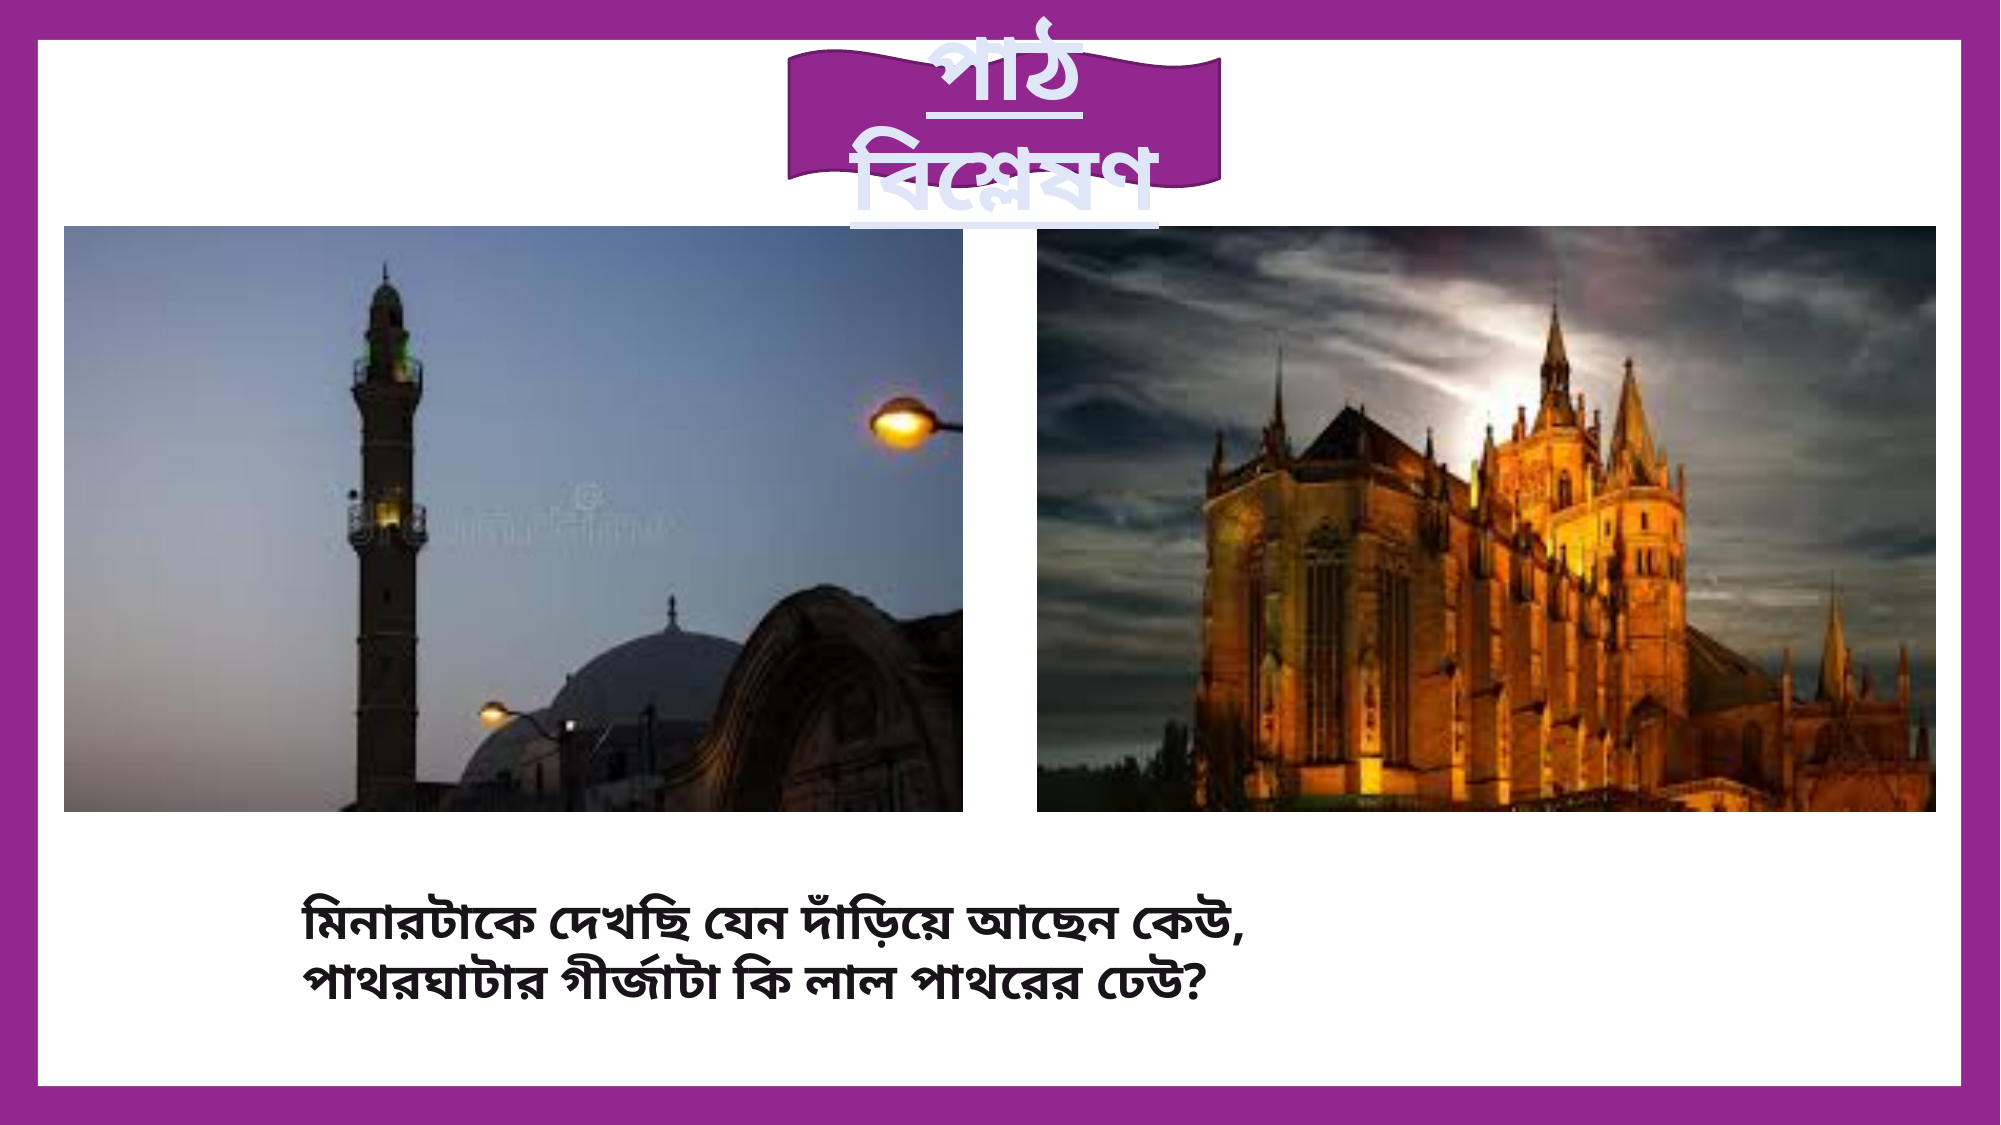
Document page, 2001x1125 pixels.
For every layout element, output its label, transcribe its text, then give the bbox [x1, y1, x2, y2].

picture [63, 225, 963, 812]
text_box পাঠ বিশ্লেষণ [787, 49, 1222, 189]
picture [1037, 225, 1936, 812]
text_box মিনারটাকে দেখছি যেন দাঁড়িয়ে আছেন কেউ, পাথরঘাটার গীর্জাটা কি লাল পাথরের ঢেউ? [287, 881, 1638, 1017]
